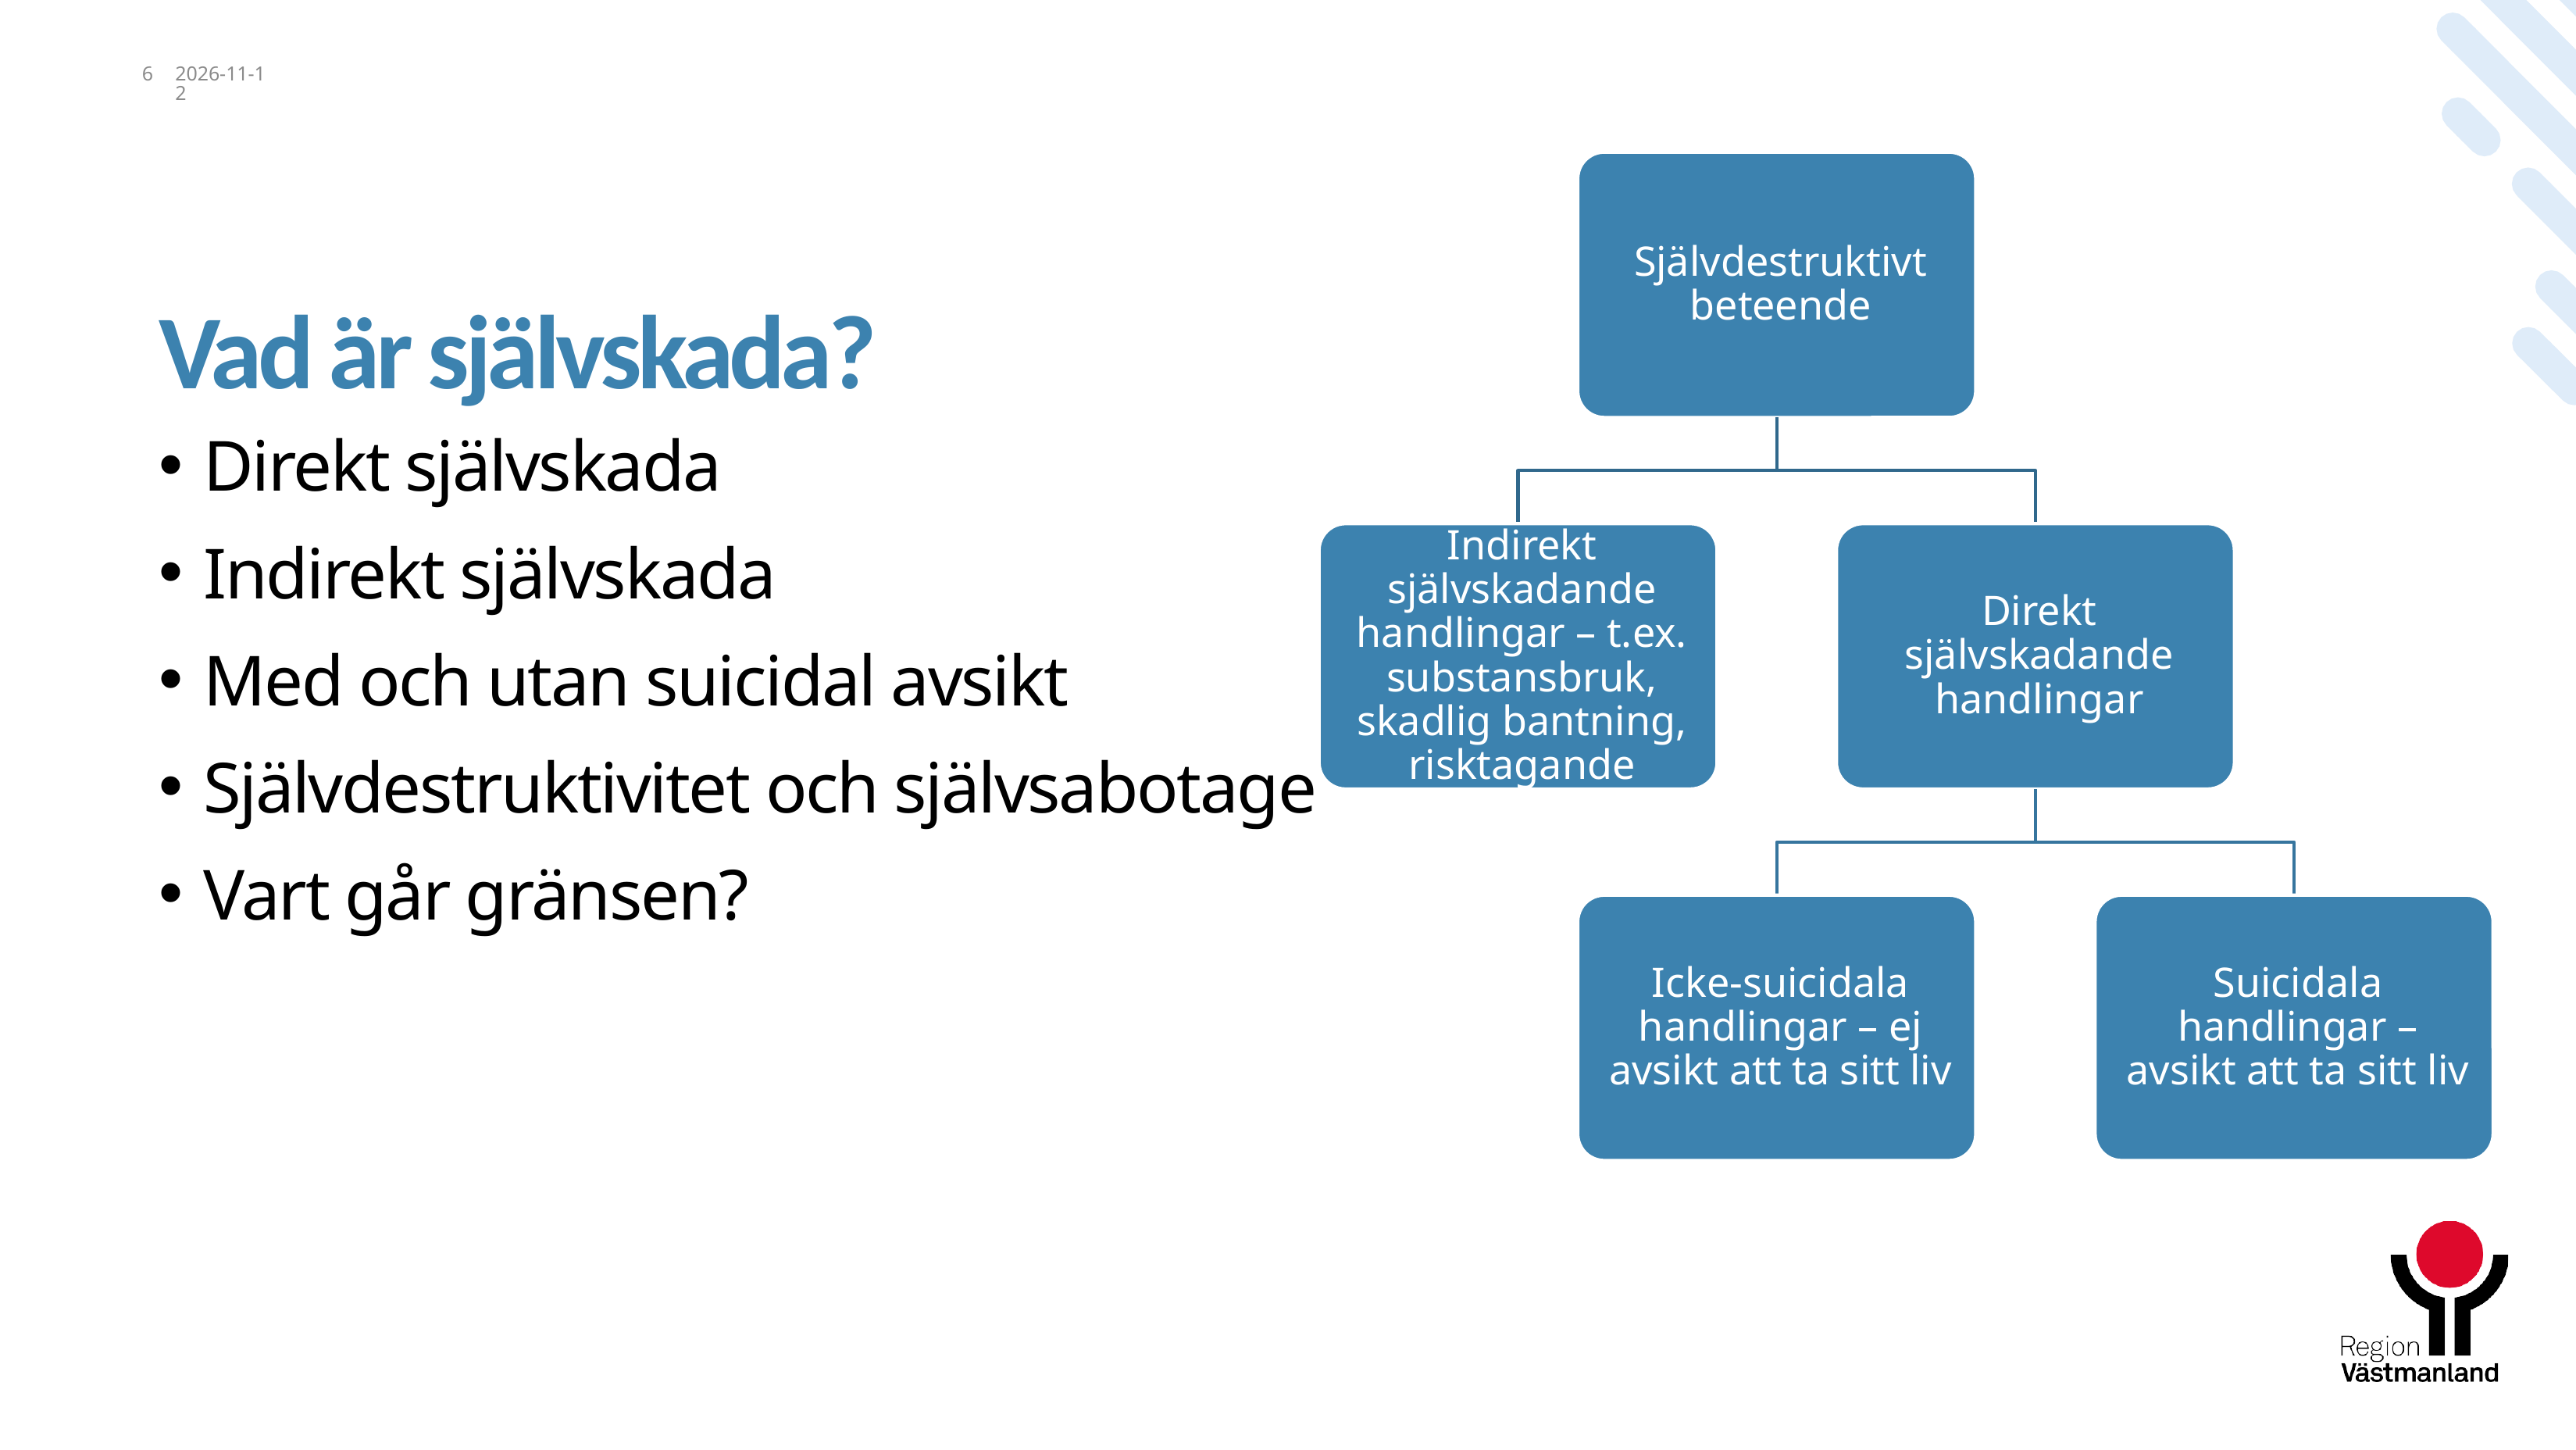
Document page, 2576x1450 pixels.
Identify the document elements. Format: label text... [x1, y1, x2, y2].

title Vad är självskada? [159, 157, 1255, 420]
picture [2341, 1221, 2509, 1382]
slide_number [175, 61, 277, 86]
slide_number 6 [107, 61, 154, 86]
list Direkt självskada Indirekt självskada Med och utan suicidal avsikt Självdestruktivitet och självsabotage Vart går gränsen? [159, 435, 2417, 1203]
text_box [1260, 152, 2553, 1161]
